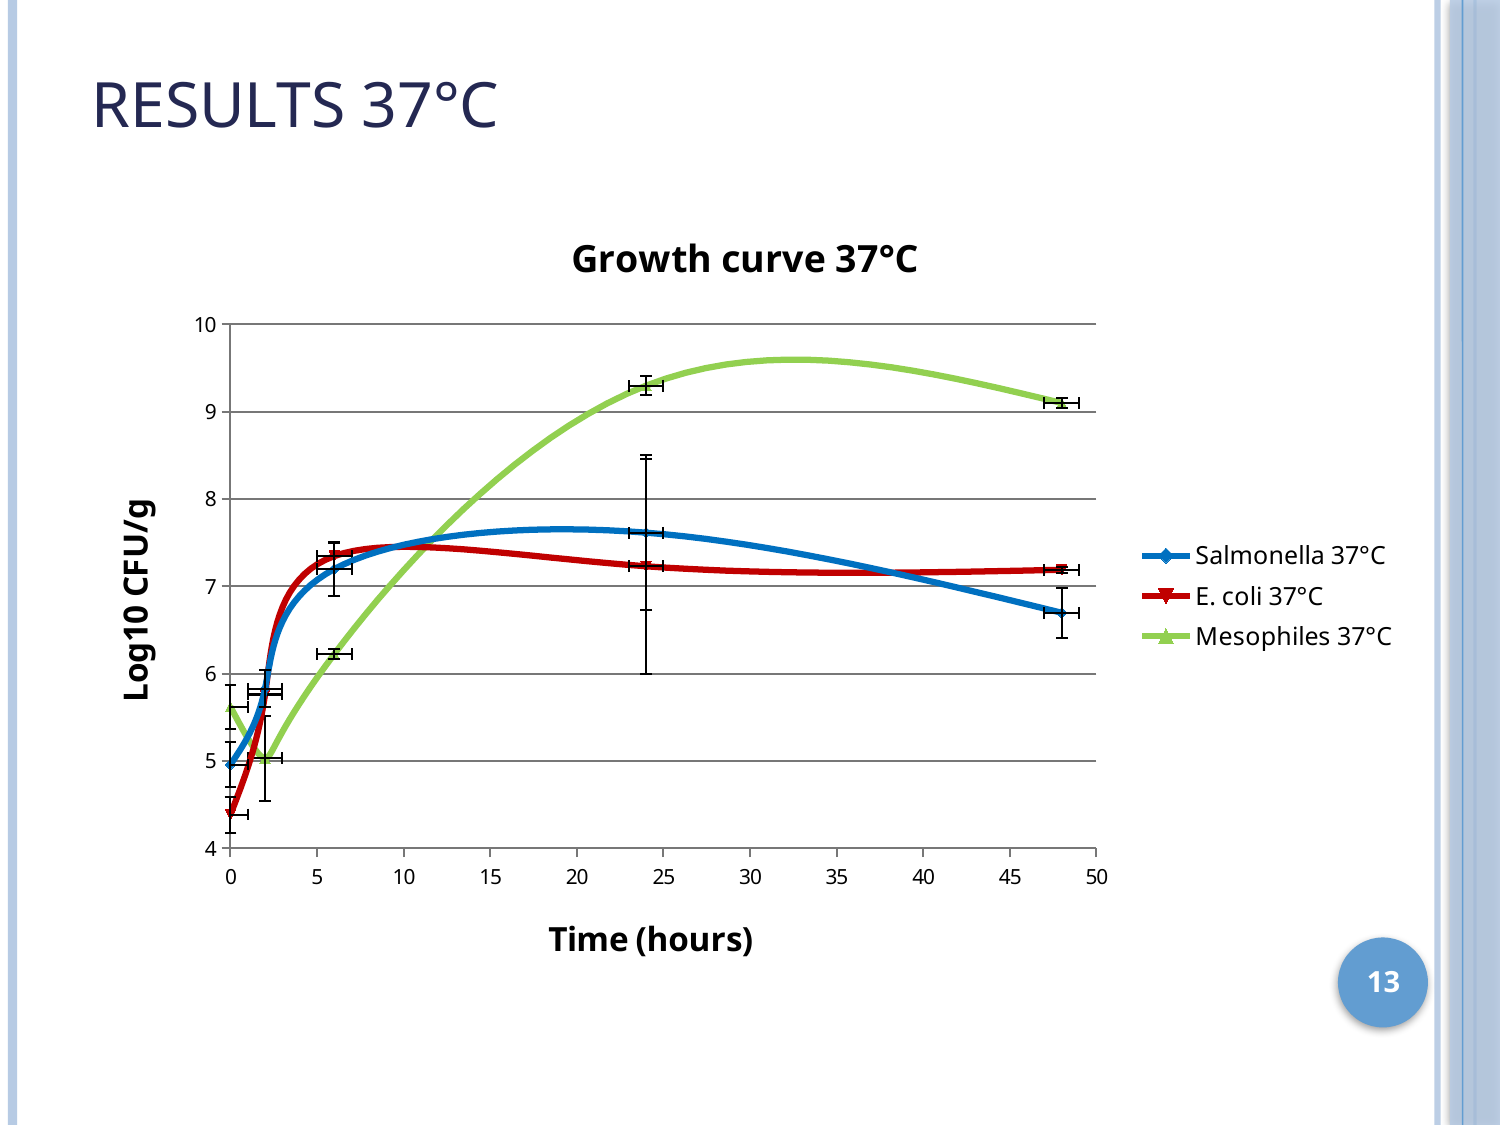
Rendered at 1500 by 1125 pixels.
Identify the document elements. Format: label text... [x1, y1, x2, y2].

title Results 37°C [76, 0, 1302, 148]
slide_number 13 [1333, 940, 1434, 1027]
chart [76, 195, 1414, 997]
